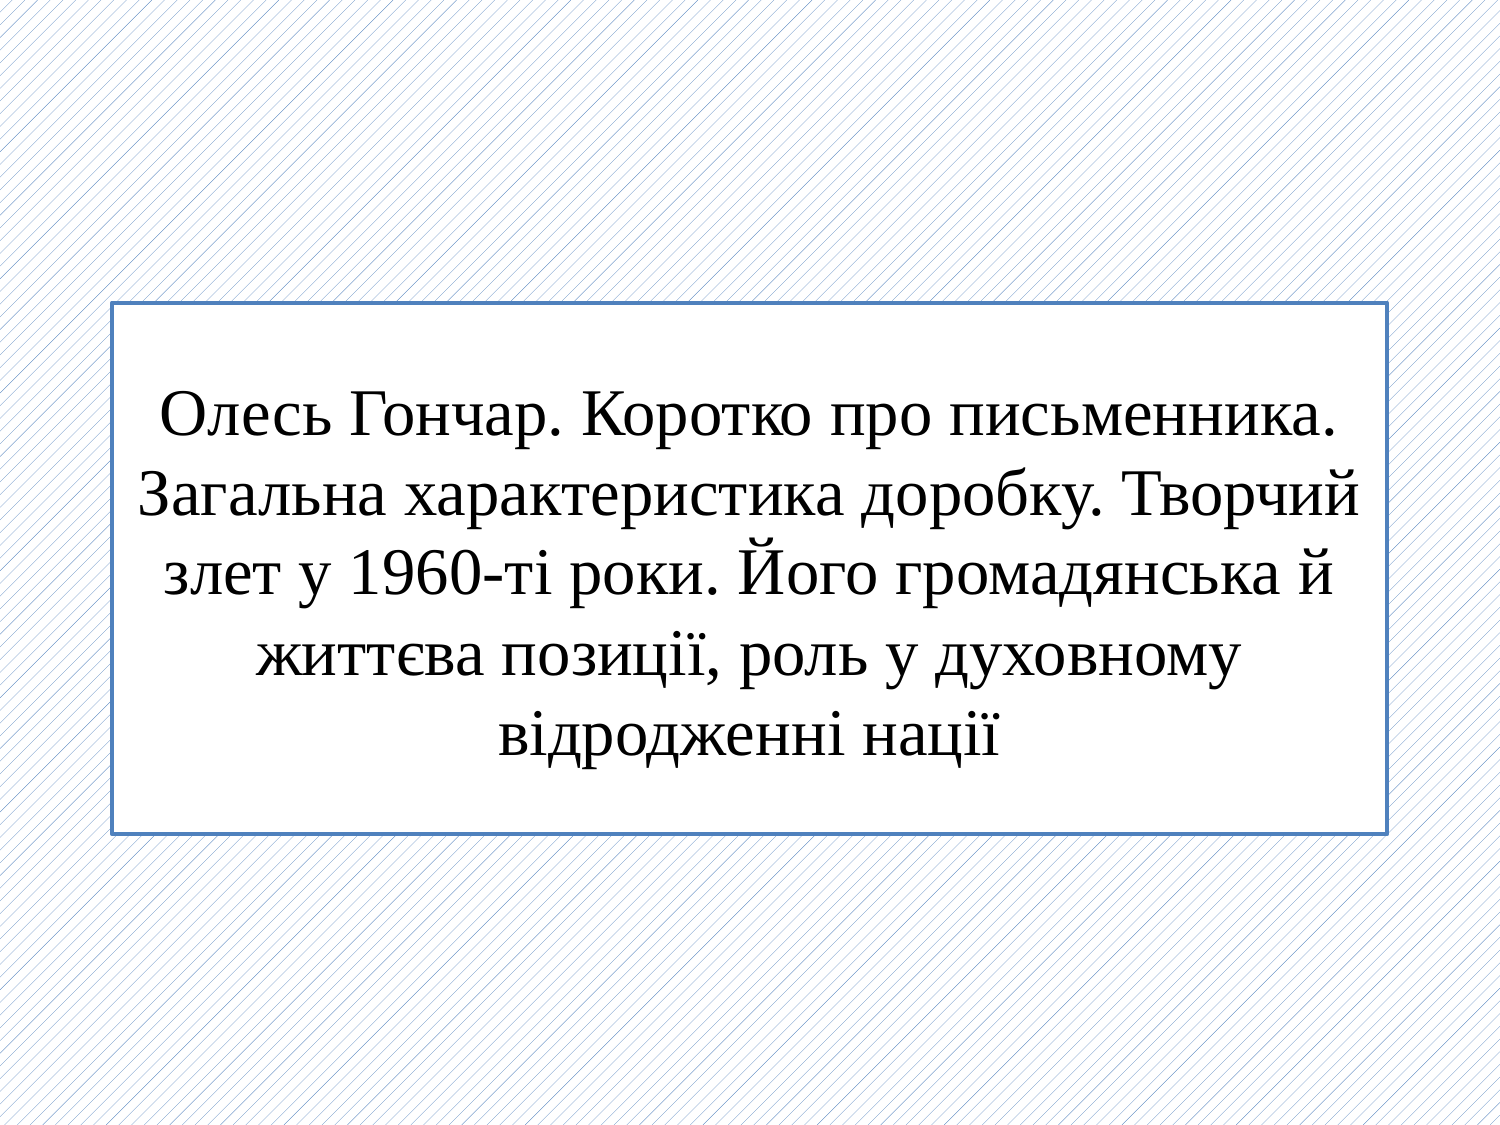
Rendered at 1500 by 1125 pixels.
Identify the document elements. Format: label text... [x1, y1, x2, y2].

title Олесь Гончар. Коротко про письменника. Загальна характеристика доробку. Творчий злет у 1960-ті роки. Його громадянська й життєва позиції, роль у духовному відродженні нації [110, 301, 1389, 836]
